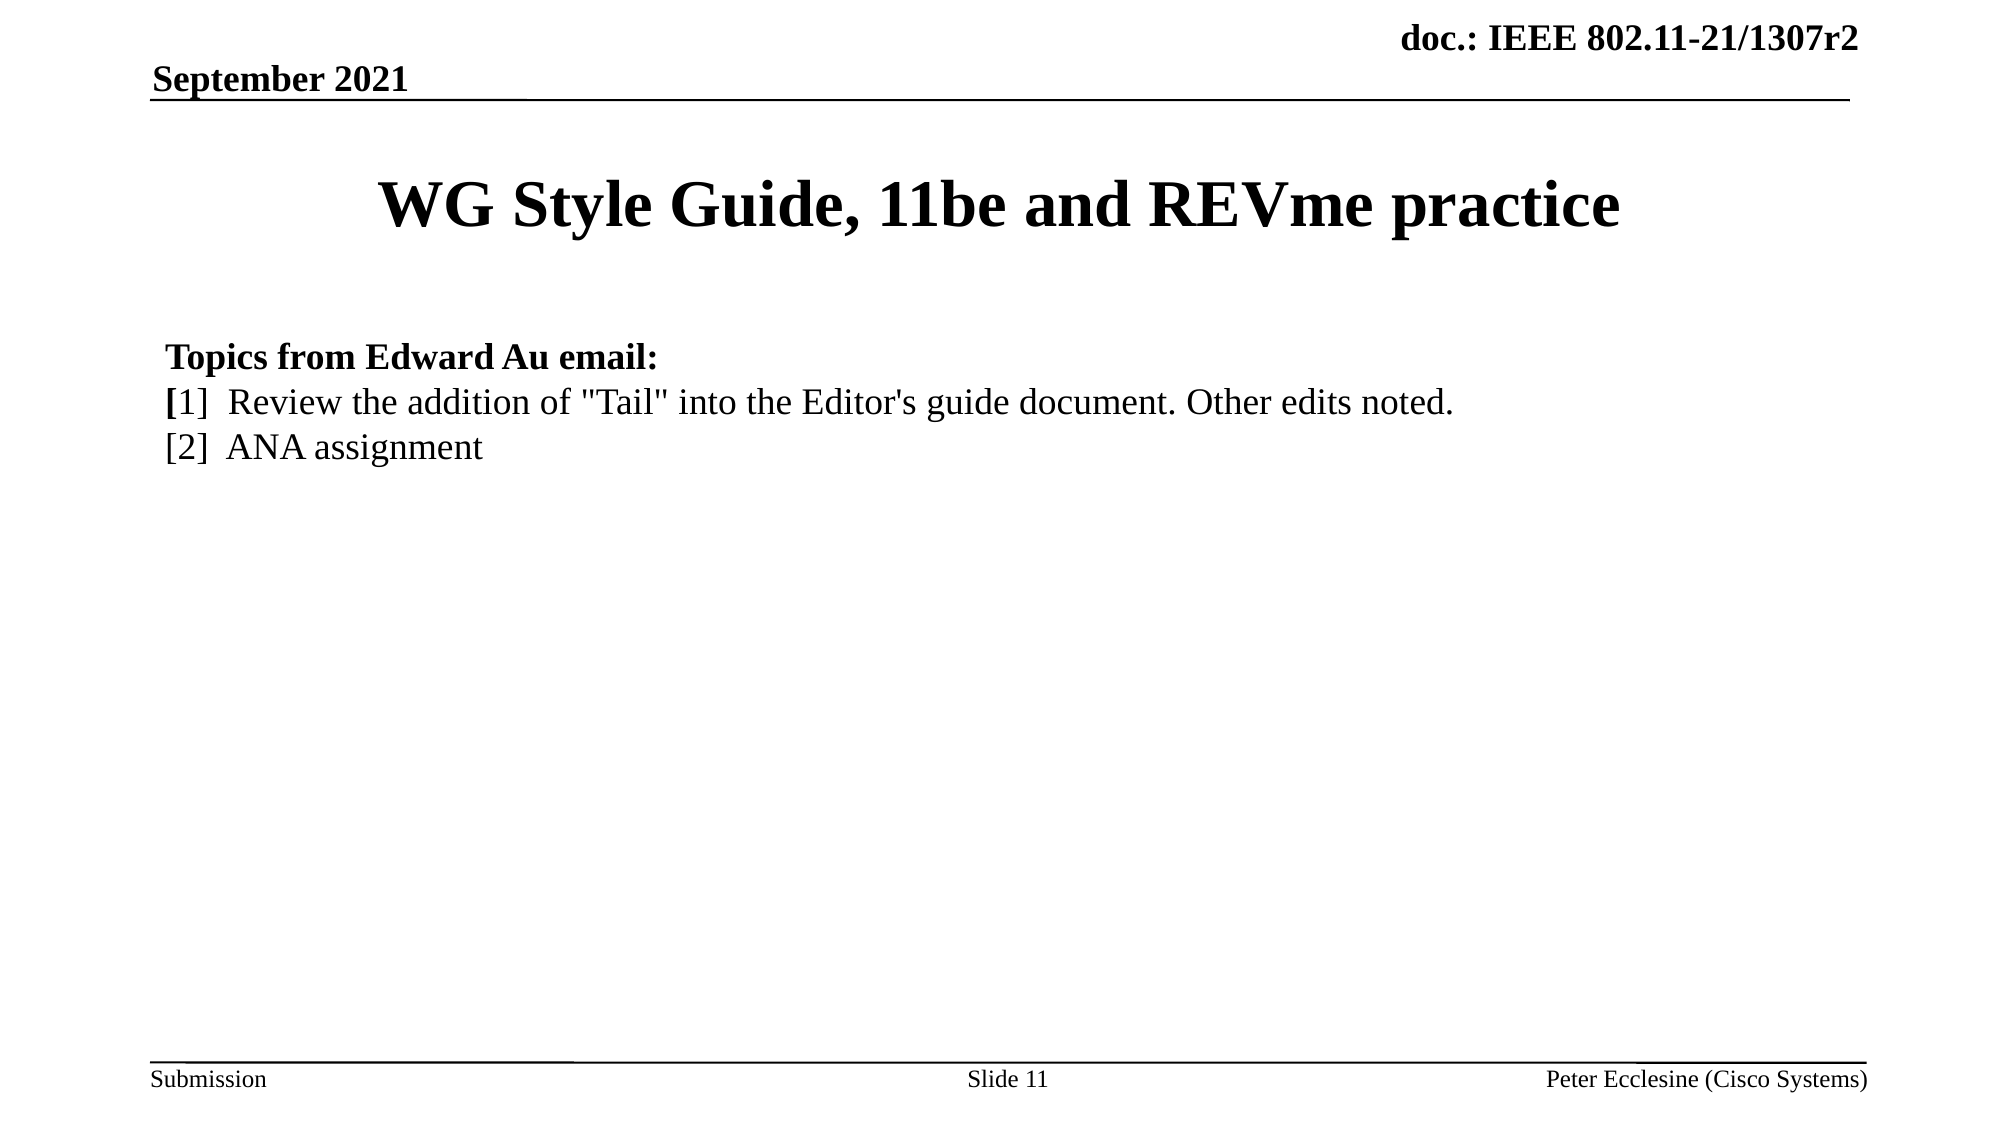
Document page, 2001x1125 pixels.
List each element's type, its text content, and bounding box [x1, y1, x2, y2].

footer Peter Ecclesine (Cisco Systems) [1171, 1061, 1869, 1093]
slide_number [152, 54, 563, 100]
slide_number Slide 11 [950, 1061, 1067, 1123]
list Topics from Edward Au email: [1] Review the addition of "Tail" into the Editor's guide document. Other edits noted. [2] ANA assignment [149, 324, 1850, 1000]
title WG Style Guide, 11be and REVme practice [149, 112, 1850, 288]
